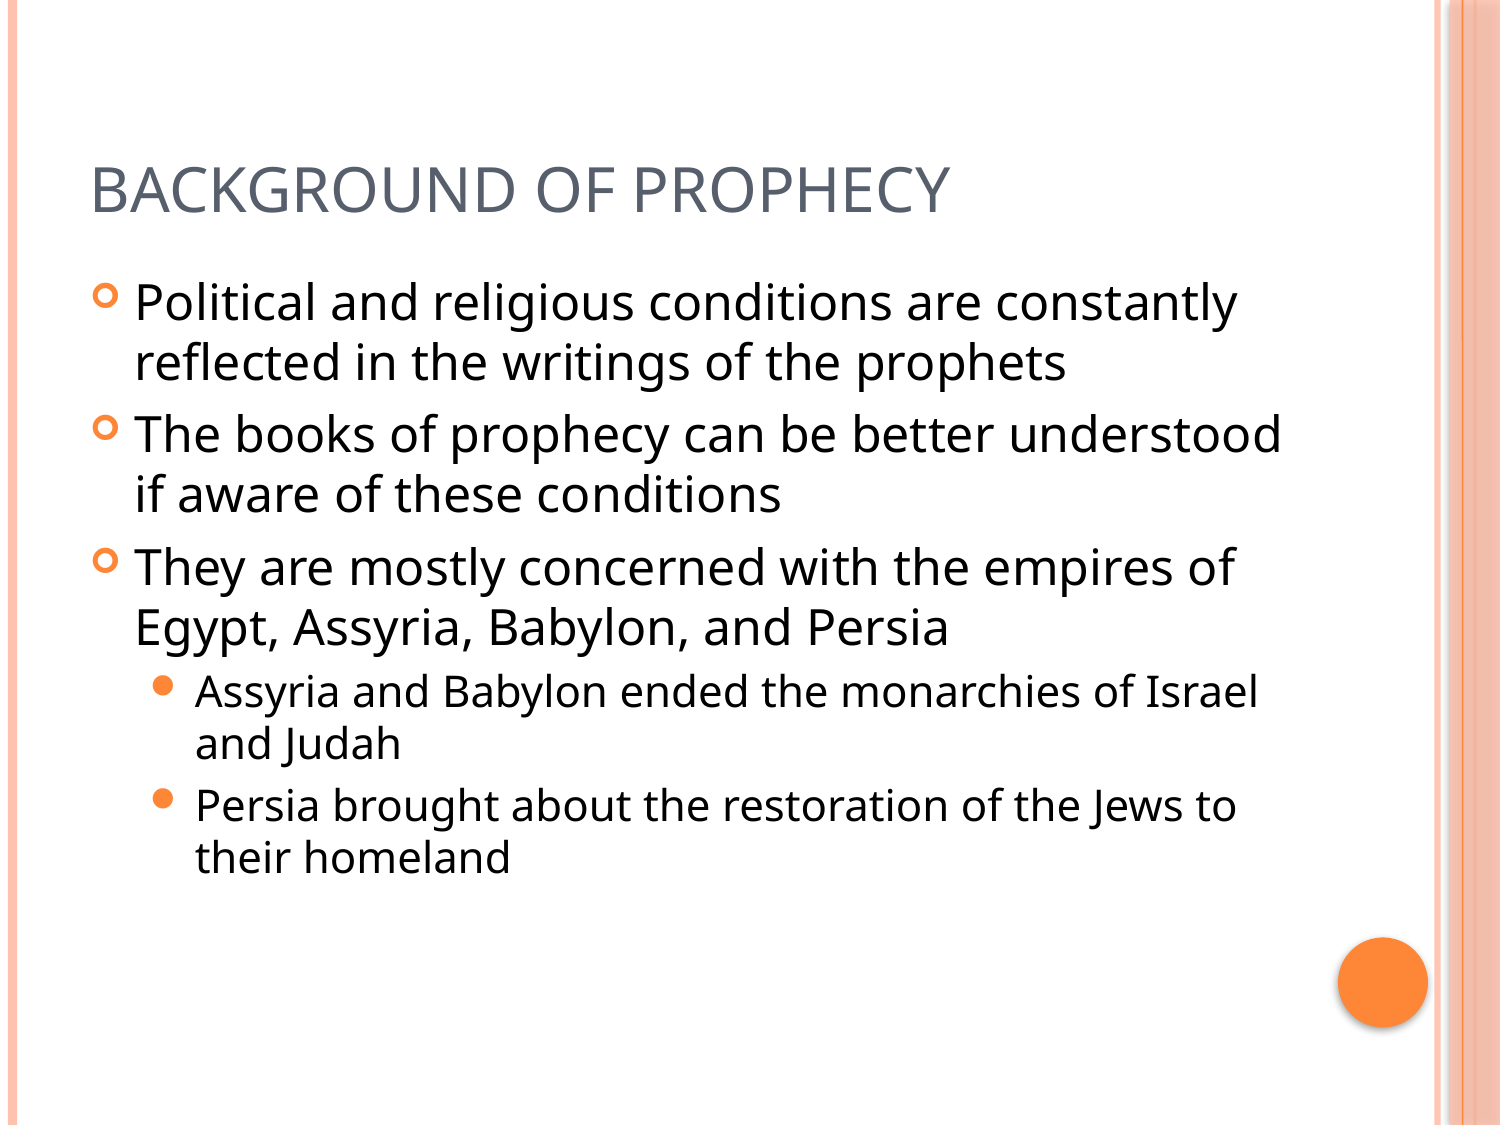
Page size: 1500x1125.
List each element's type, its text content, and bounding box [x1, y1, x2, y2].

list Political and religious conditions are constantly reflected in the writings of the prophets The books of prophecy can be better understood if aware of these conditions They are mostly concerned with the empires of Egypt, Assyria, Babylon, and Persia Assyria and Babylon ended the monarchies of Israel and Judah Persia brought about the restoration of the Jews to their homeland [75, 262, 1300, 1062]
title Background of Prophecy [75, 45, 1300, 233]
